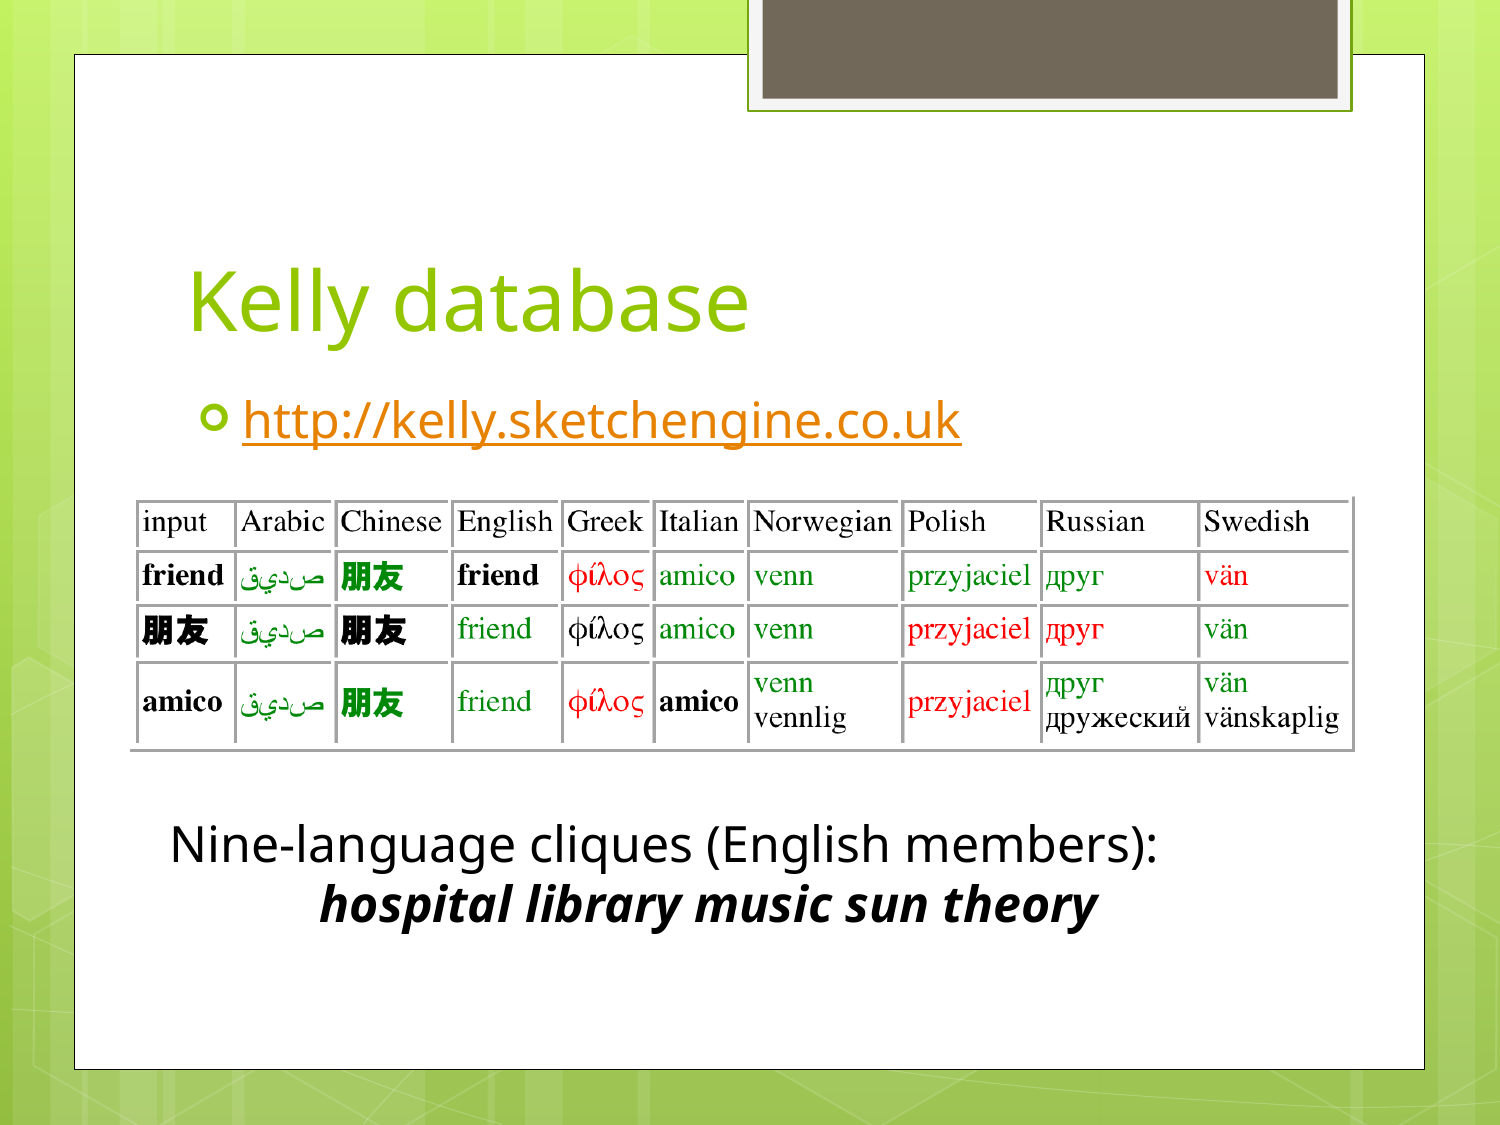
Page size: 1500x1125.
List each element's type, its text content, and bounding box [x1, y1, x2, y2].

list http://kelly.sketchengine.co.uk [171, 381, 1216, 492]
title Kelly database [171, 168, 1324, 357]
text_box Nine-language cliques (English members): hospital library music sun theory [155, 806, 1324, 986]
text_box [79, 493, 1408, 797]
